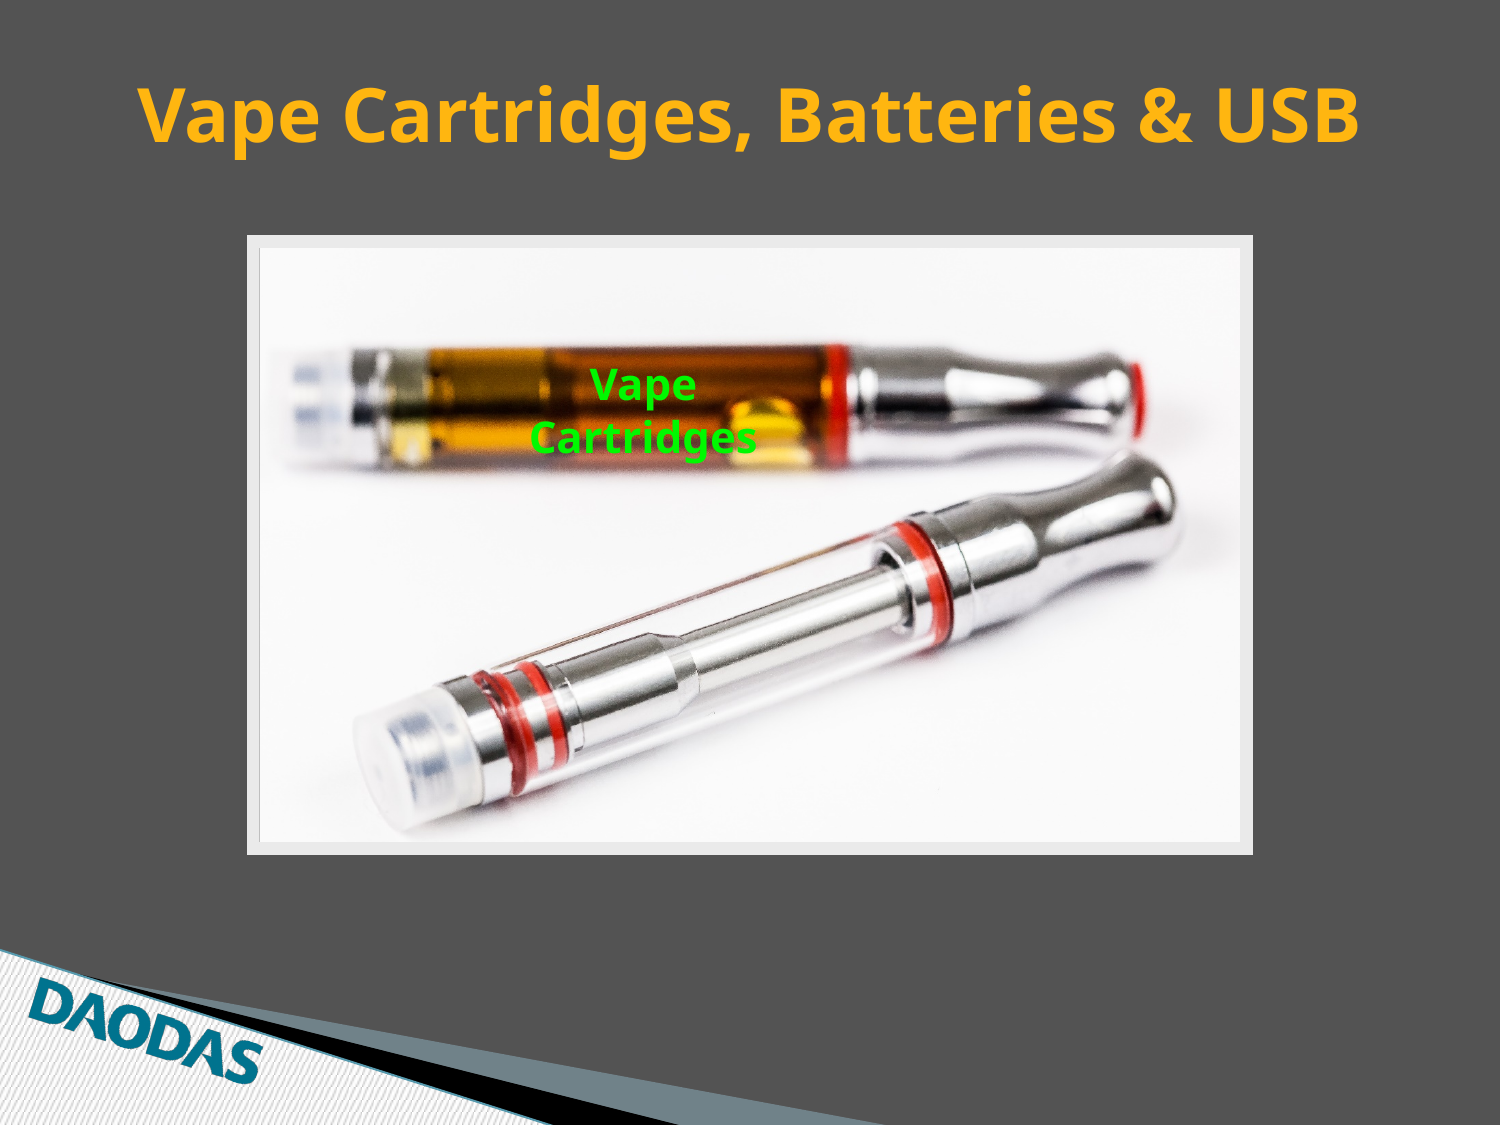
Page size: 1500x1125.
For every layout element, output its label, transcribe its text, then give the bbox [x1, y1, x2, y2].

picture [0, 952, 543, 1125]
title Vape Cartridges, Batteries & USB [0, 0, 1500, 226]
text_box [259, 247, 1241, 843]
